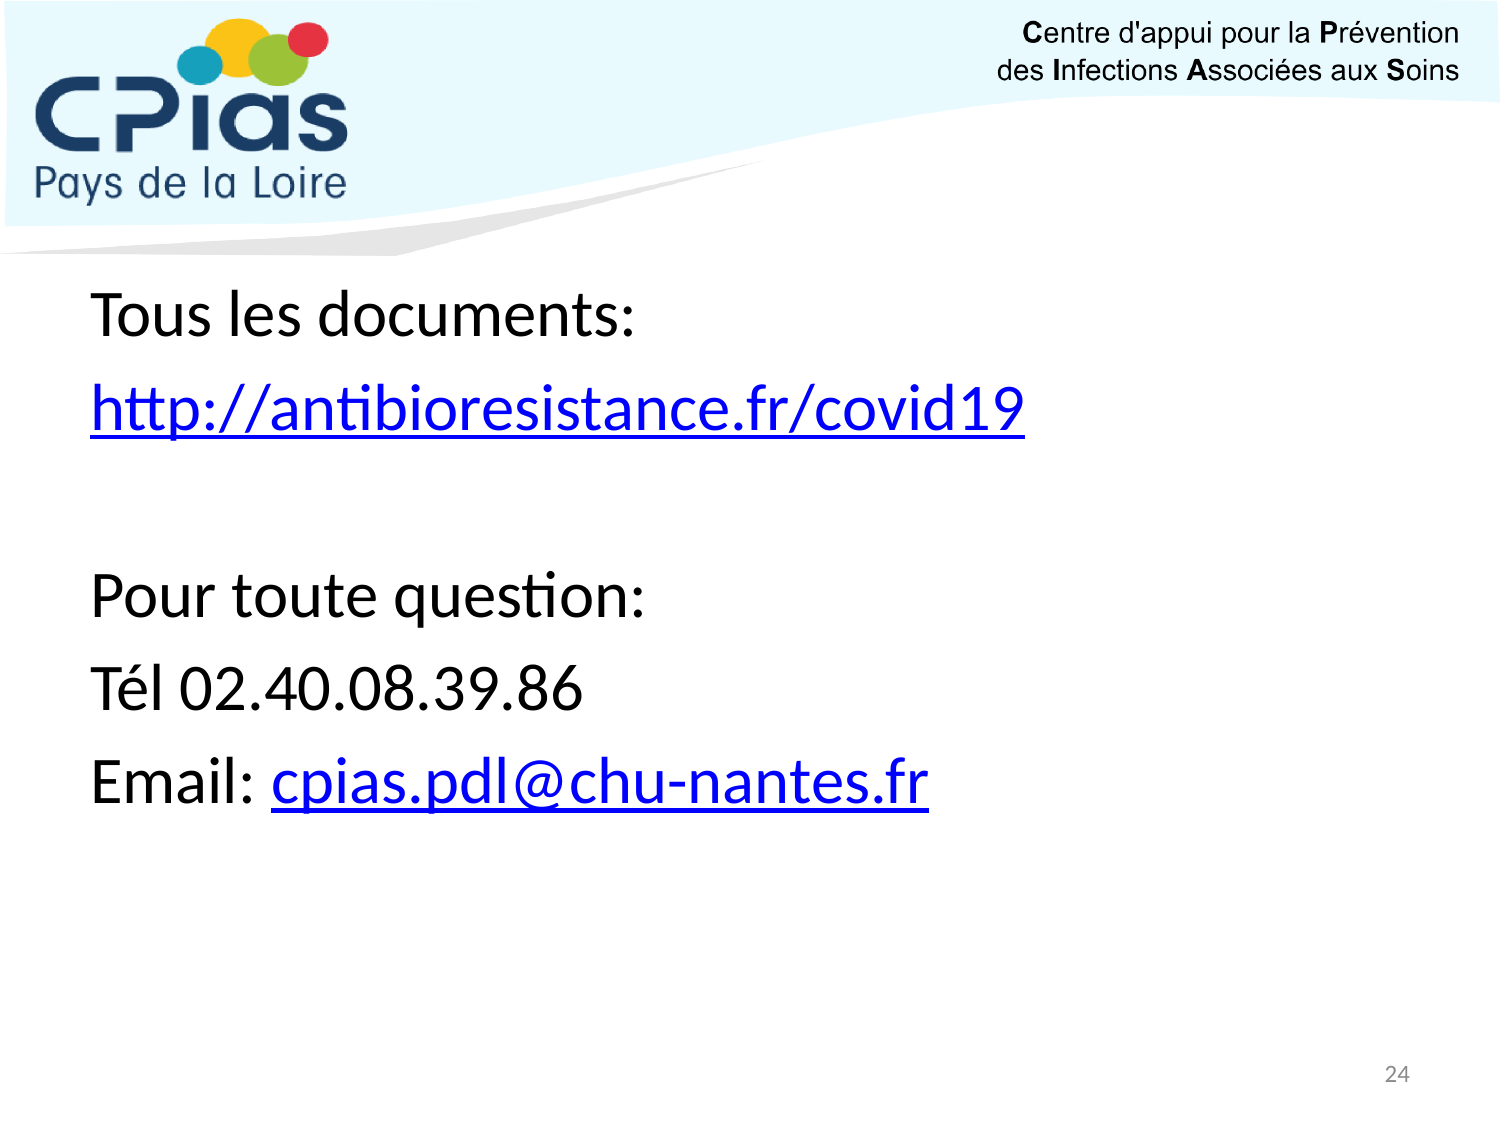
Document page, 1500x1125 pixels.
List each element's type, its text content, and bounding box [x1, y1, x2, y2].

slide_number 24 [1074, 1042, 1425, 1103]
list Tous les documents: http://antibioresistance.fr/covid19 Pour toute question: Tél 02.40.08.39.86 Email: cpias.pdl@chu-nantes.fr [75, 265, 1425, 1005]
picture [0, 0, 1500, 256]
